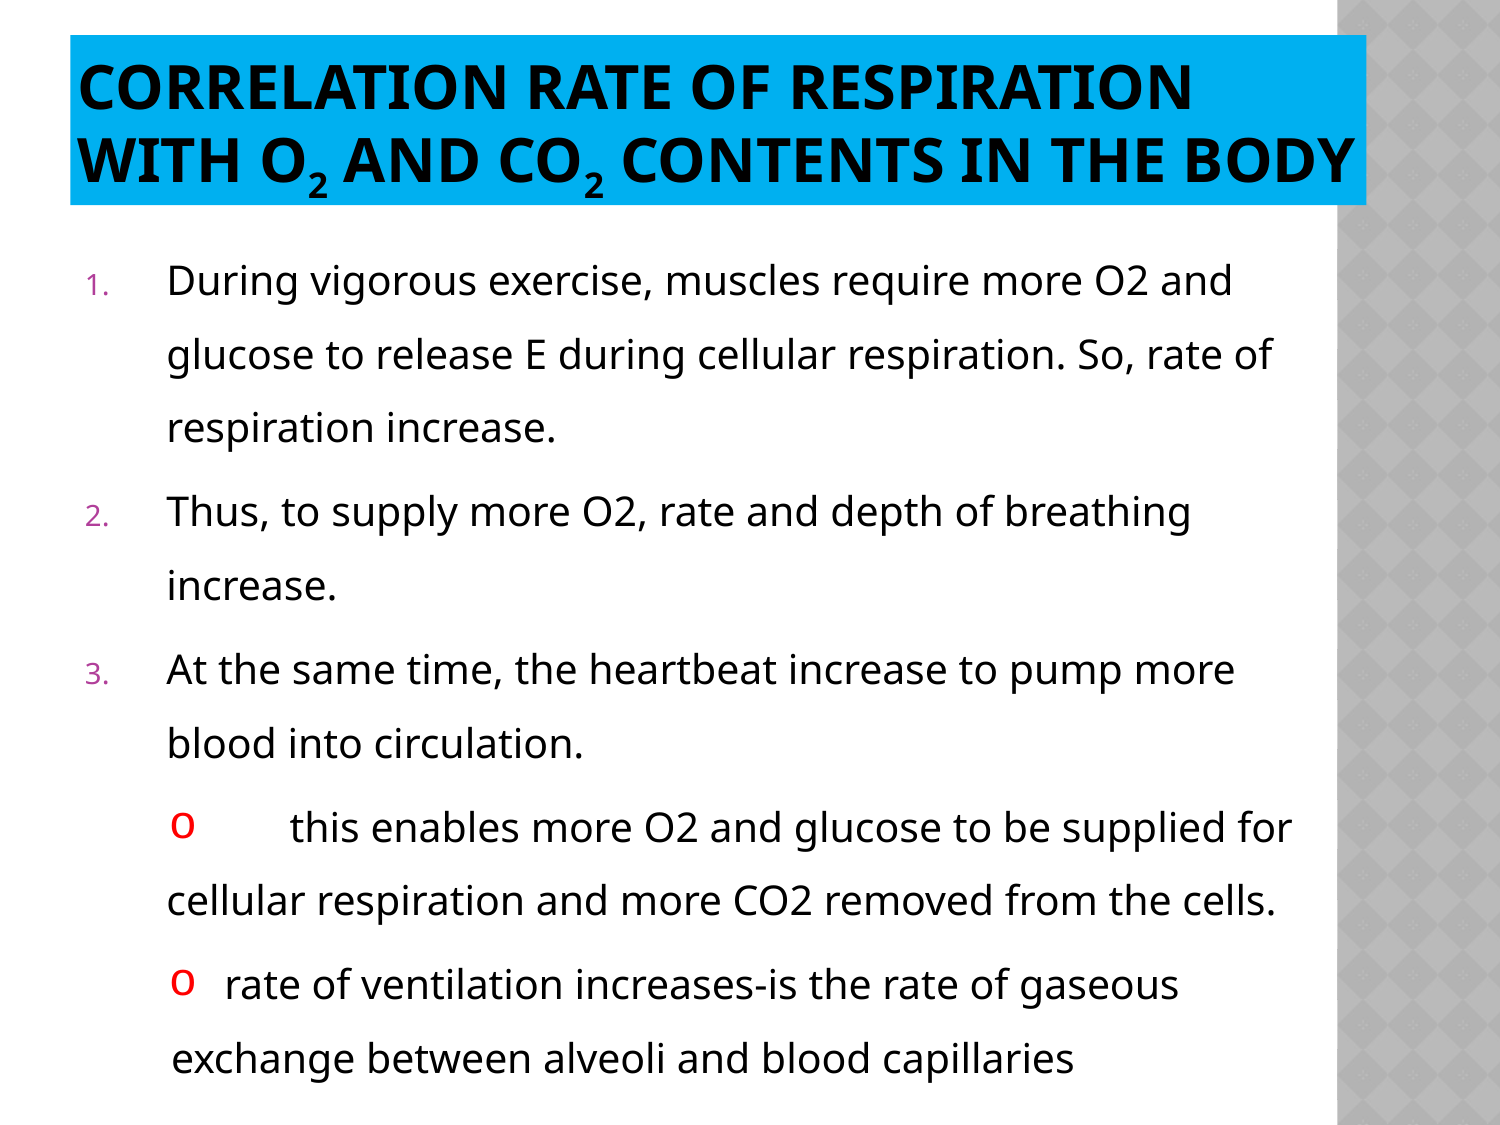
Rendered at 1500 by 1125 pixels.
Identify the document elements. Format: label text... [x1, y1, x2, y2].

title CORRELATION RATE OF RESPIRATION WITH O2 AND CO2 CONTENTS IN THE BODY [70, 35, 1367, 206]
list During vigorous exercise, muscles require more O2 and glucose to release E during cellular respiration. So, rate of respiration increase. Thus, to supply more O2, rate and depth of breathing increase. At the same time, the heartbeat increase to pump more blood into circulation. this enables more O2 and glucose to be supplied for cellular respiration and more CO2 removed from the cells. rate of ventilation increases-is the rate of gaseous exchange between alveoli and blood capillaries [70, 222, 1360, 1090]
